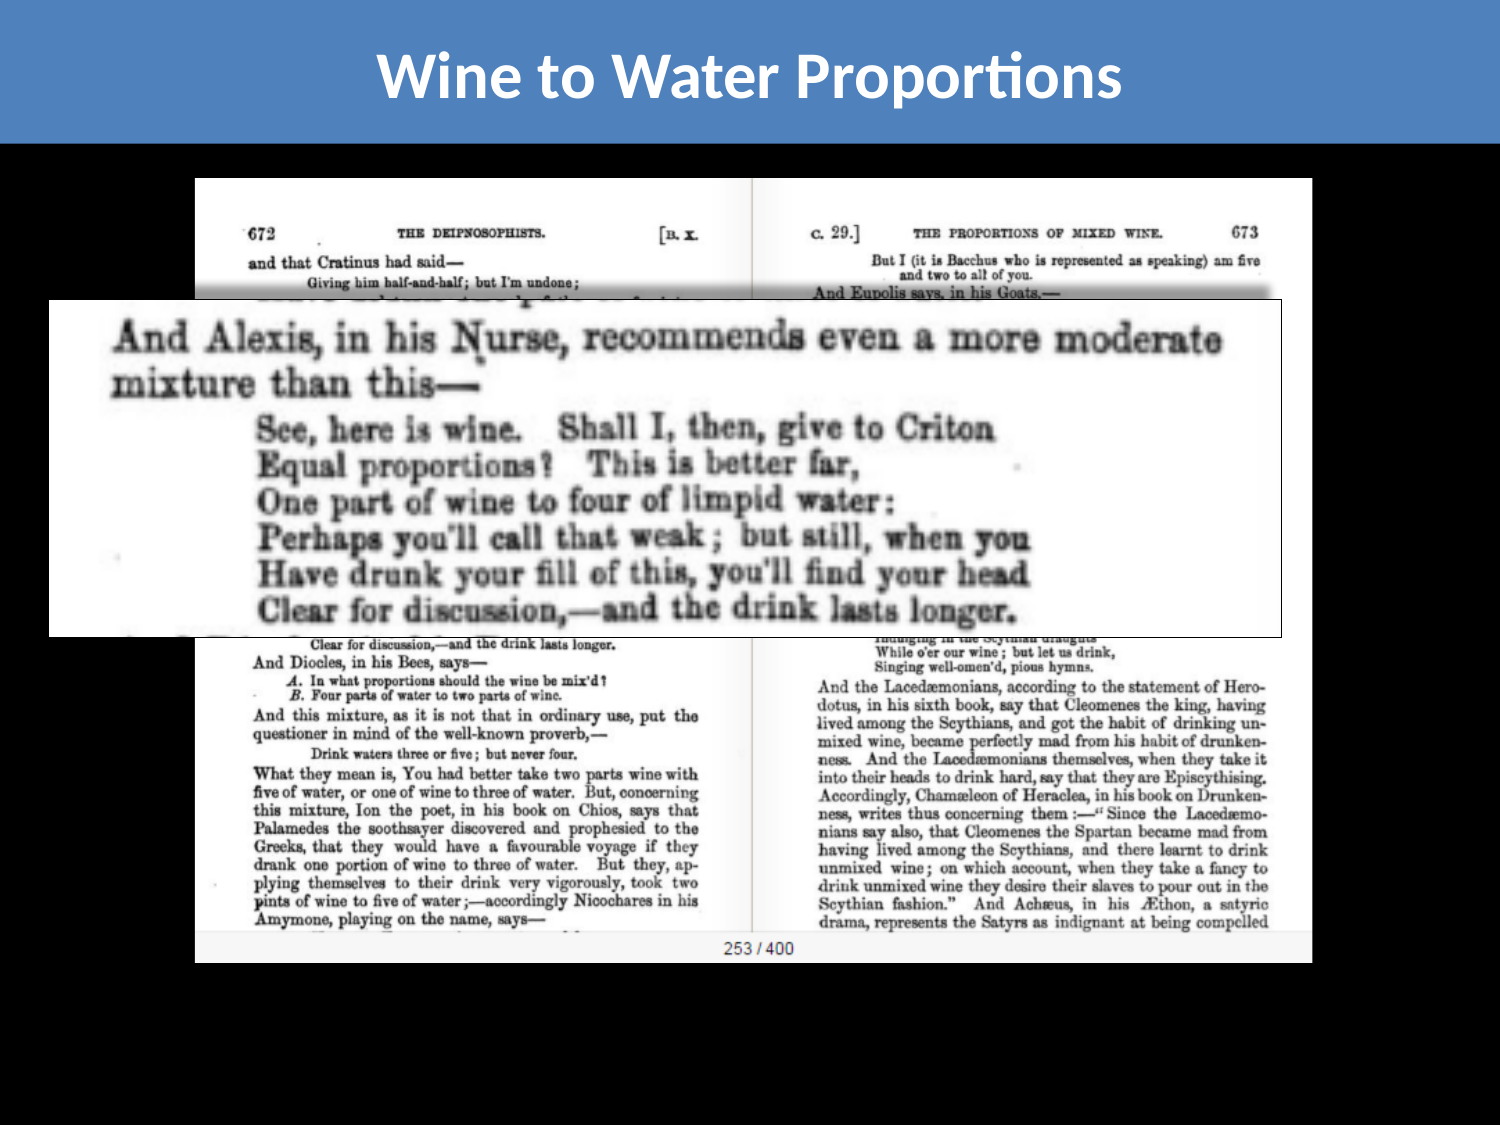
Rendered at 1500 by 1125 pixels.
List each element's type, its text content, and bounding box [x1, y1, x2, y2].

picture [48, 178, 1313, 963]
text_box Wine to Water Proportions [0, 0, 1500, 146]
